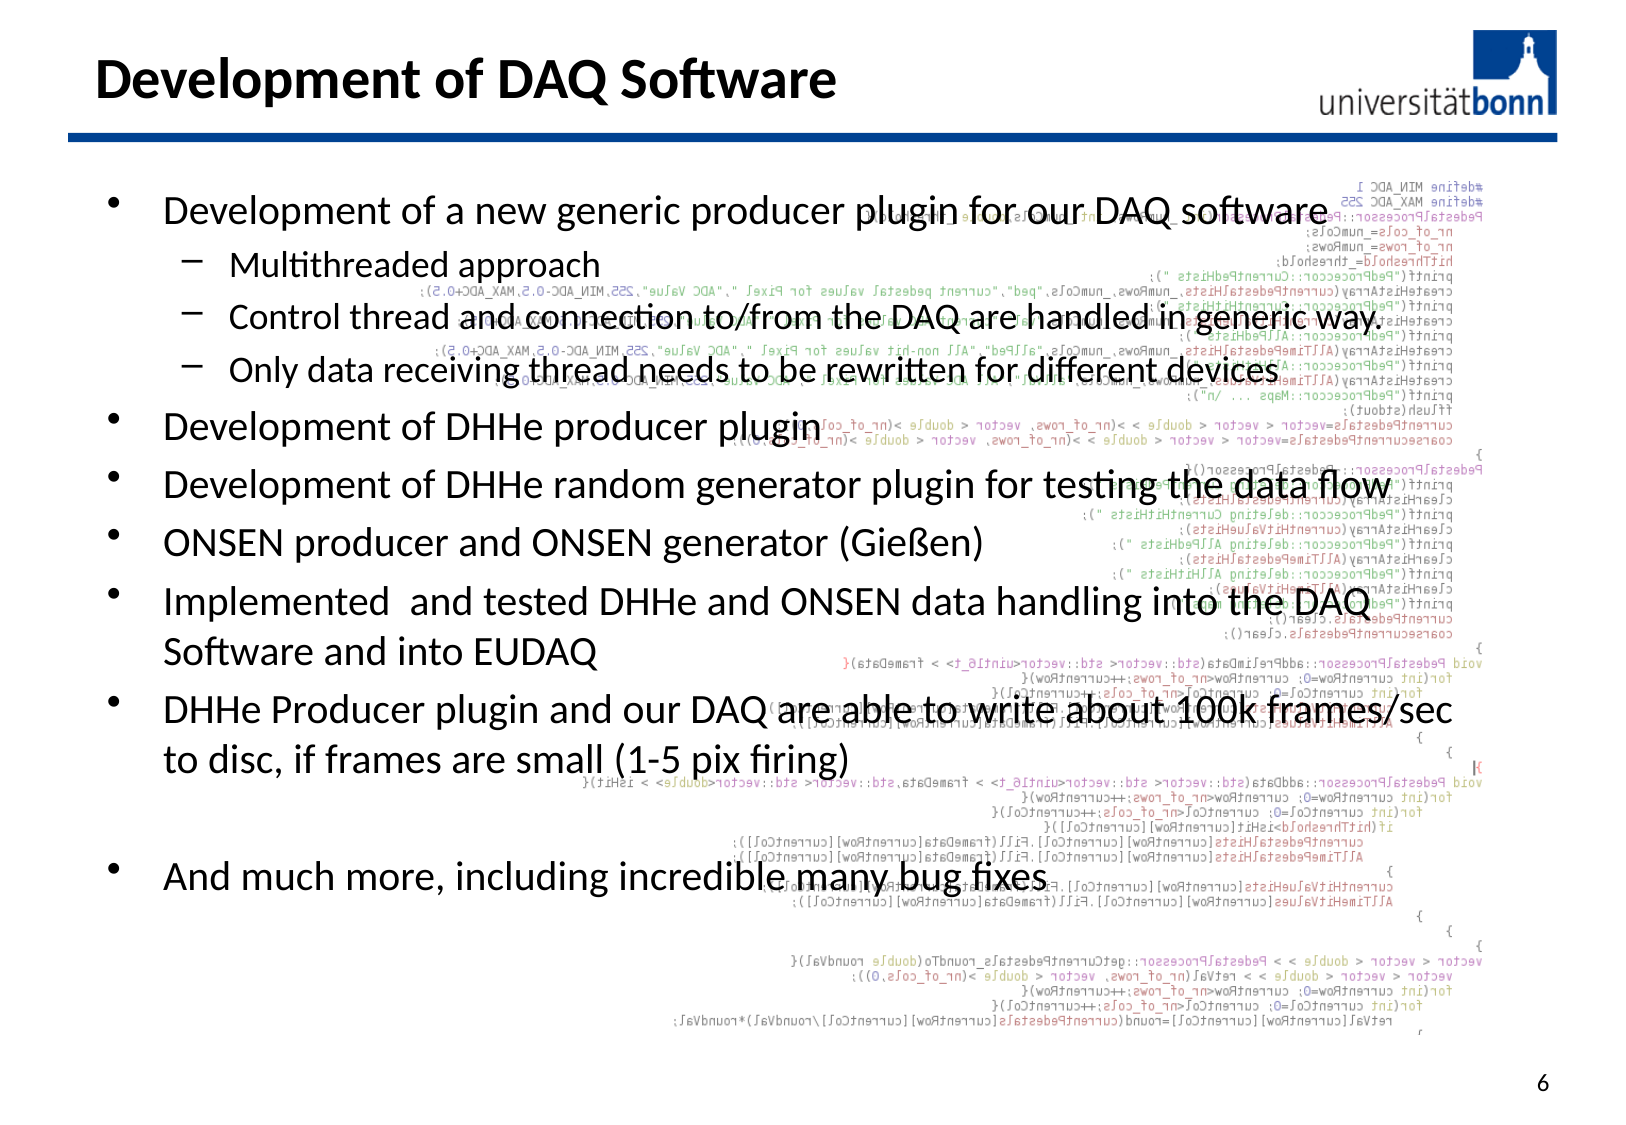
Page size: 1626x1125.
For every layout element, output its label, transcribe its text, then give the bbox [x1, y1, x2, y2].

picture [415, 181, 1486, 1036]
picture [1504, 30, 1557, 115]
list Development of a new generic producer plugin for our DAQ software Multithreaded approach Control thread and connection to/from the DAQ are handled in generic way. Only data receiving thread needs to be rewritten for different devices Development of DHHe producer plugin Development of DHHe random generator plugin for testing the data flow ONSEN producer and ONSEN generator (Gießen) Implemented and tested DHHe and ONSEN data handling into the DAQ Software and into EUDAQ DHHe Producer plugin and our DAQ are able to write about 100k frames/sec to disc, if frames are small (1-5 pix firing) And much more, including incredible many bug fixes [91, 174, 1486, 1094]
title Development of DAQ Software [80, 24, 1504, 125]
slide_number 6 [1225, 1058, 1565, 1101]
